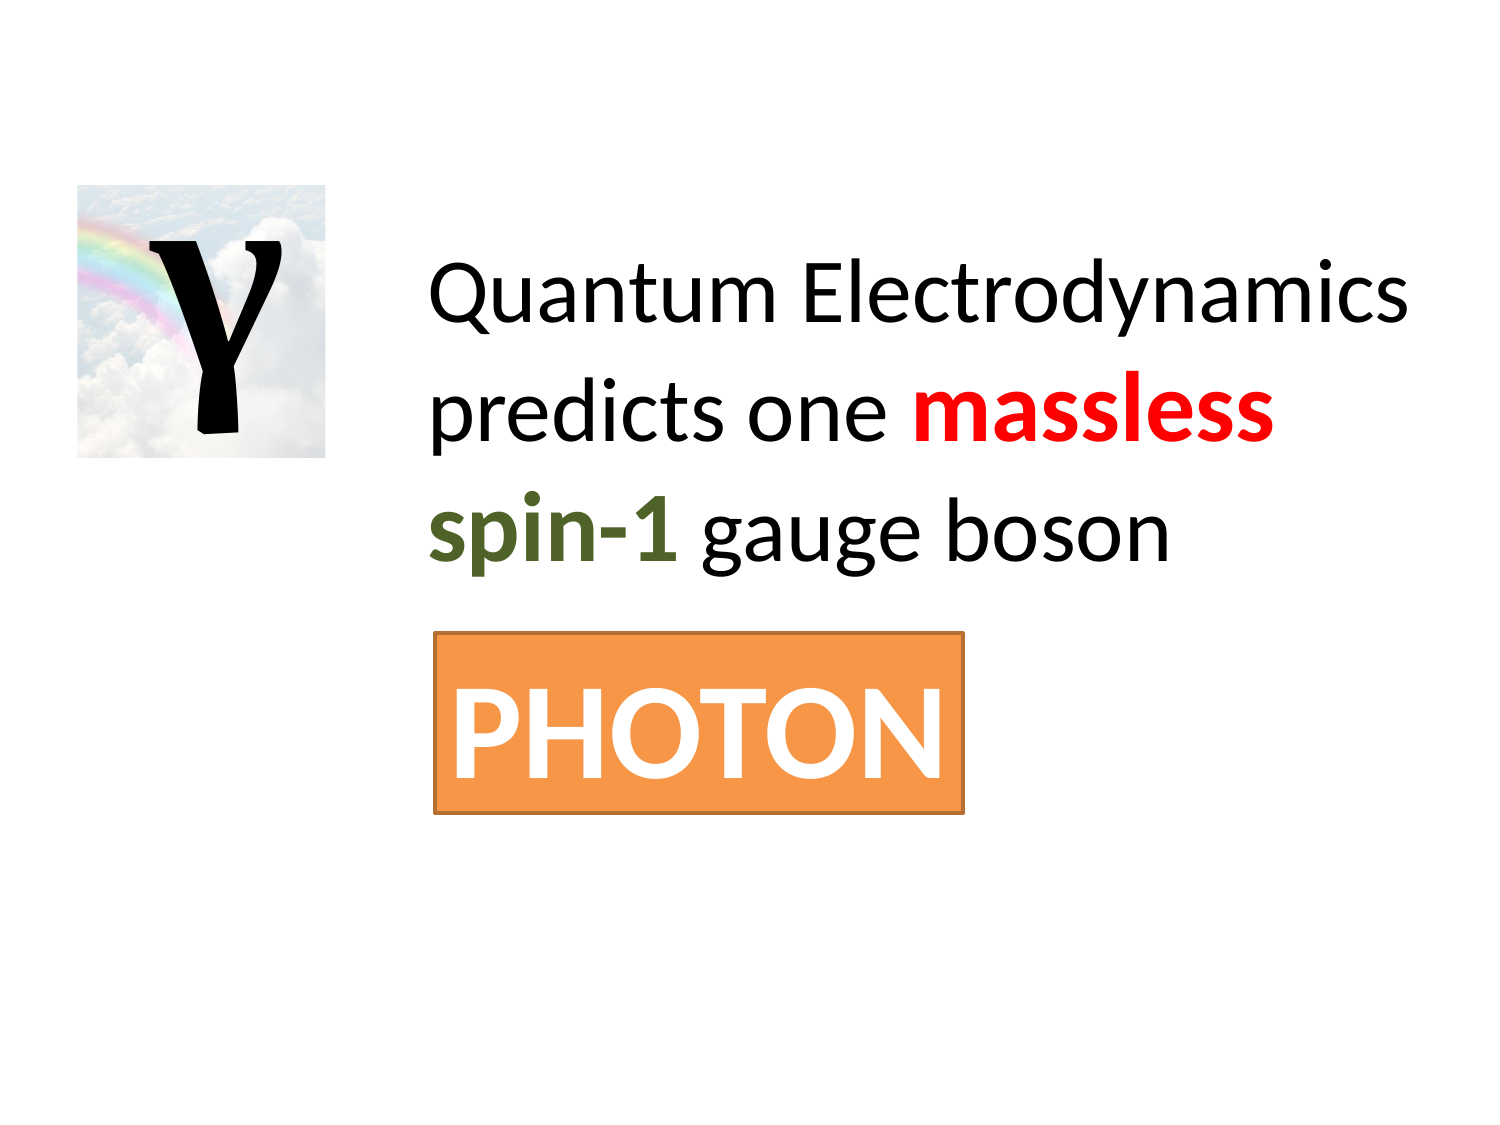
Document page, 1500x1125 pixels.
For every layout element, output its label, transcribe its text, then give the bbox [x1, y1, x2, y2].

text_box PHOTON [433, 631, 965, 815]
text_box Quantum Electrodynamics predicts one massless spin-1 gauge boson [412, 223, 1428, 589]
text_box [77, 78, 326, 458]
